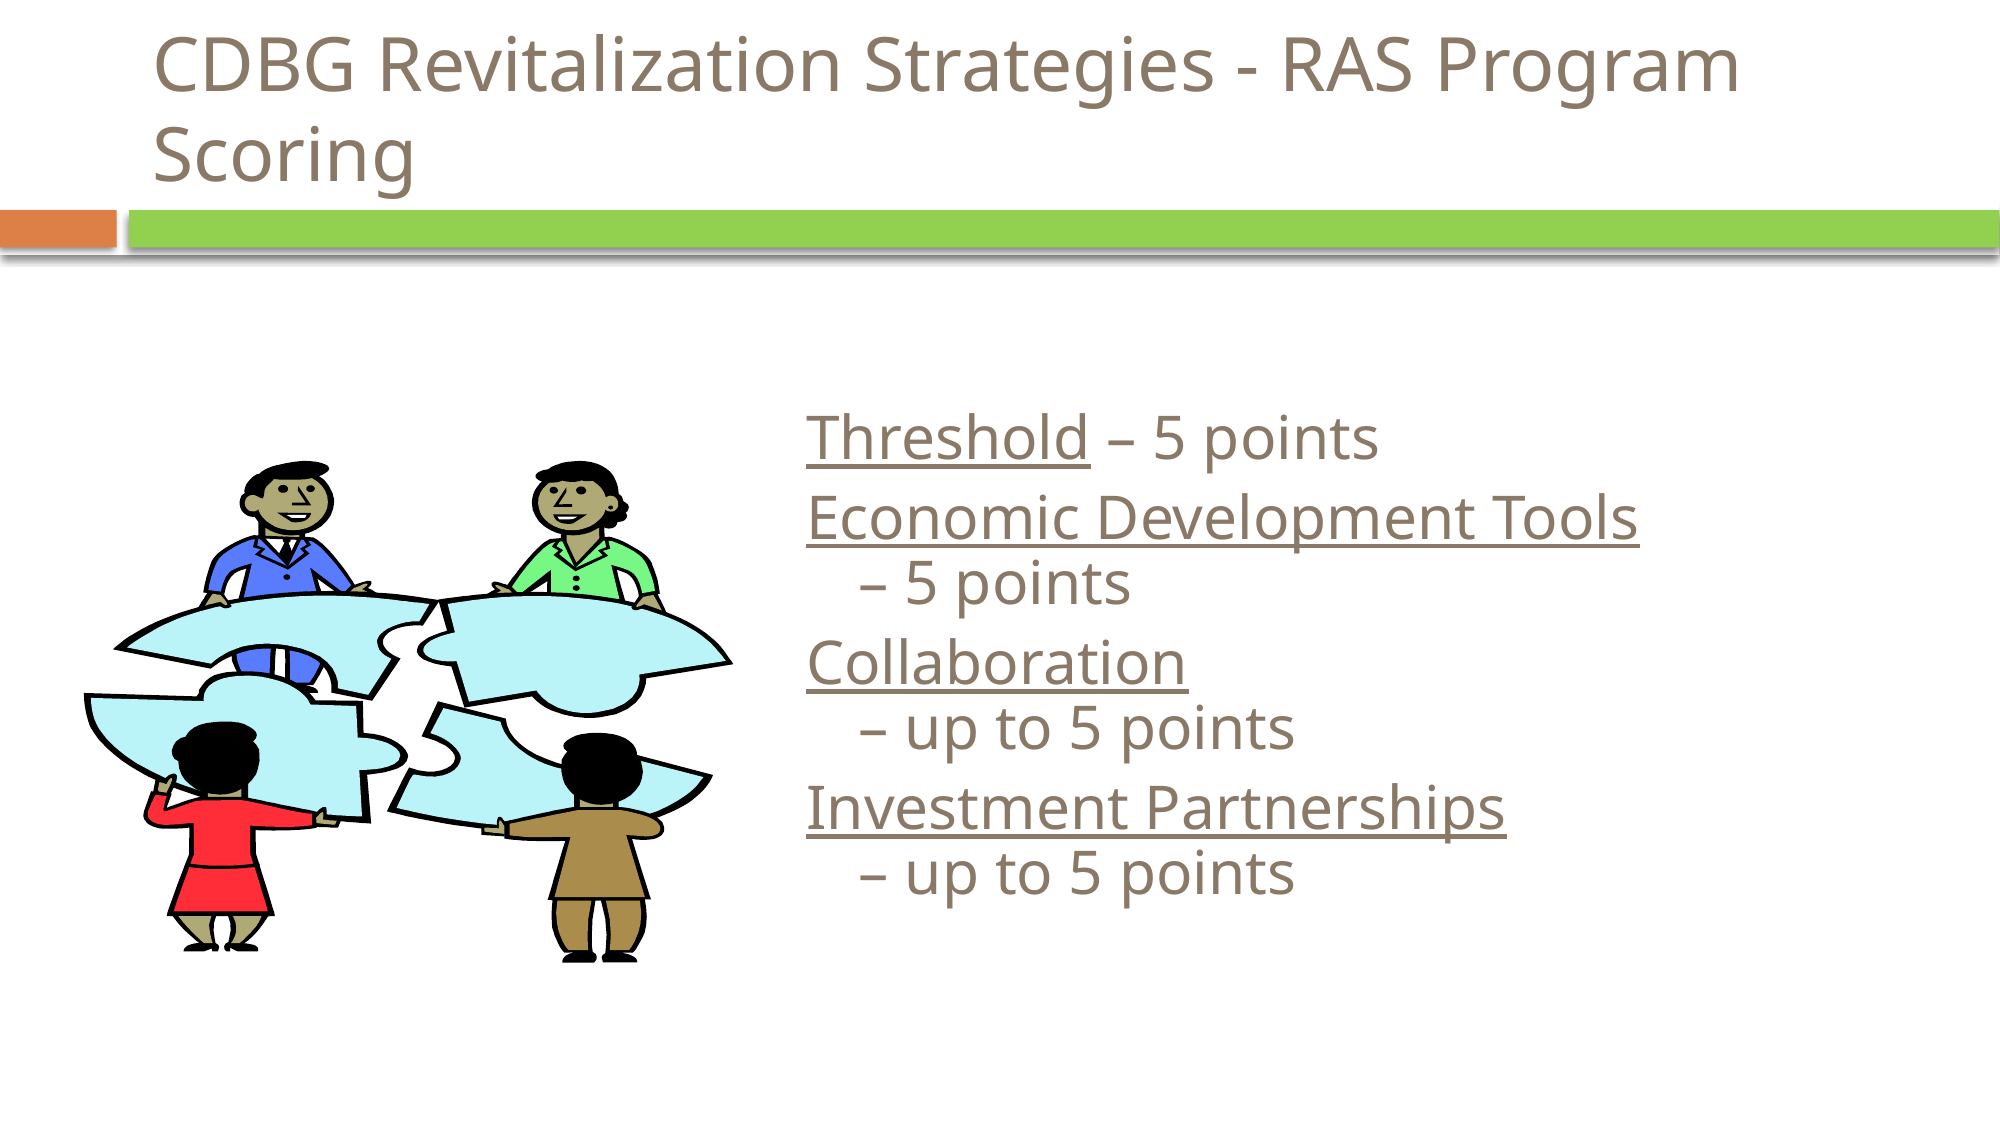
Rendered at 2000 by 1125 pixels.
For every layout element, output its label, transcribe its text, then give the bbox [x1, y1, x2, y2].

title CDBG Revitalization Strategies - RAS Program Scoring [137, 37, 1850, 175]
picture [82, 460, 734, 963]
list Threshold – 5 points Economic Development Tools – 5 points Collaboration – up to 5 points Investment Partnerships – up to 5 points [791, 399, 1975, 938]
